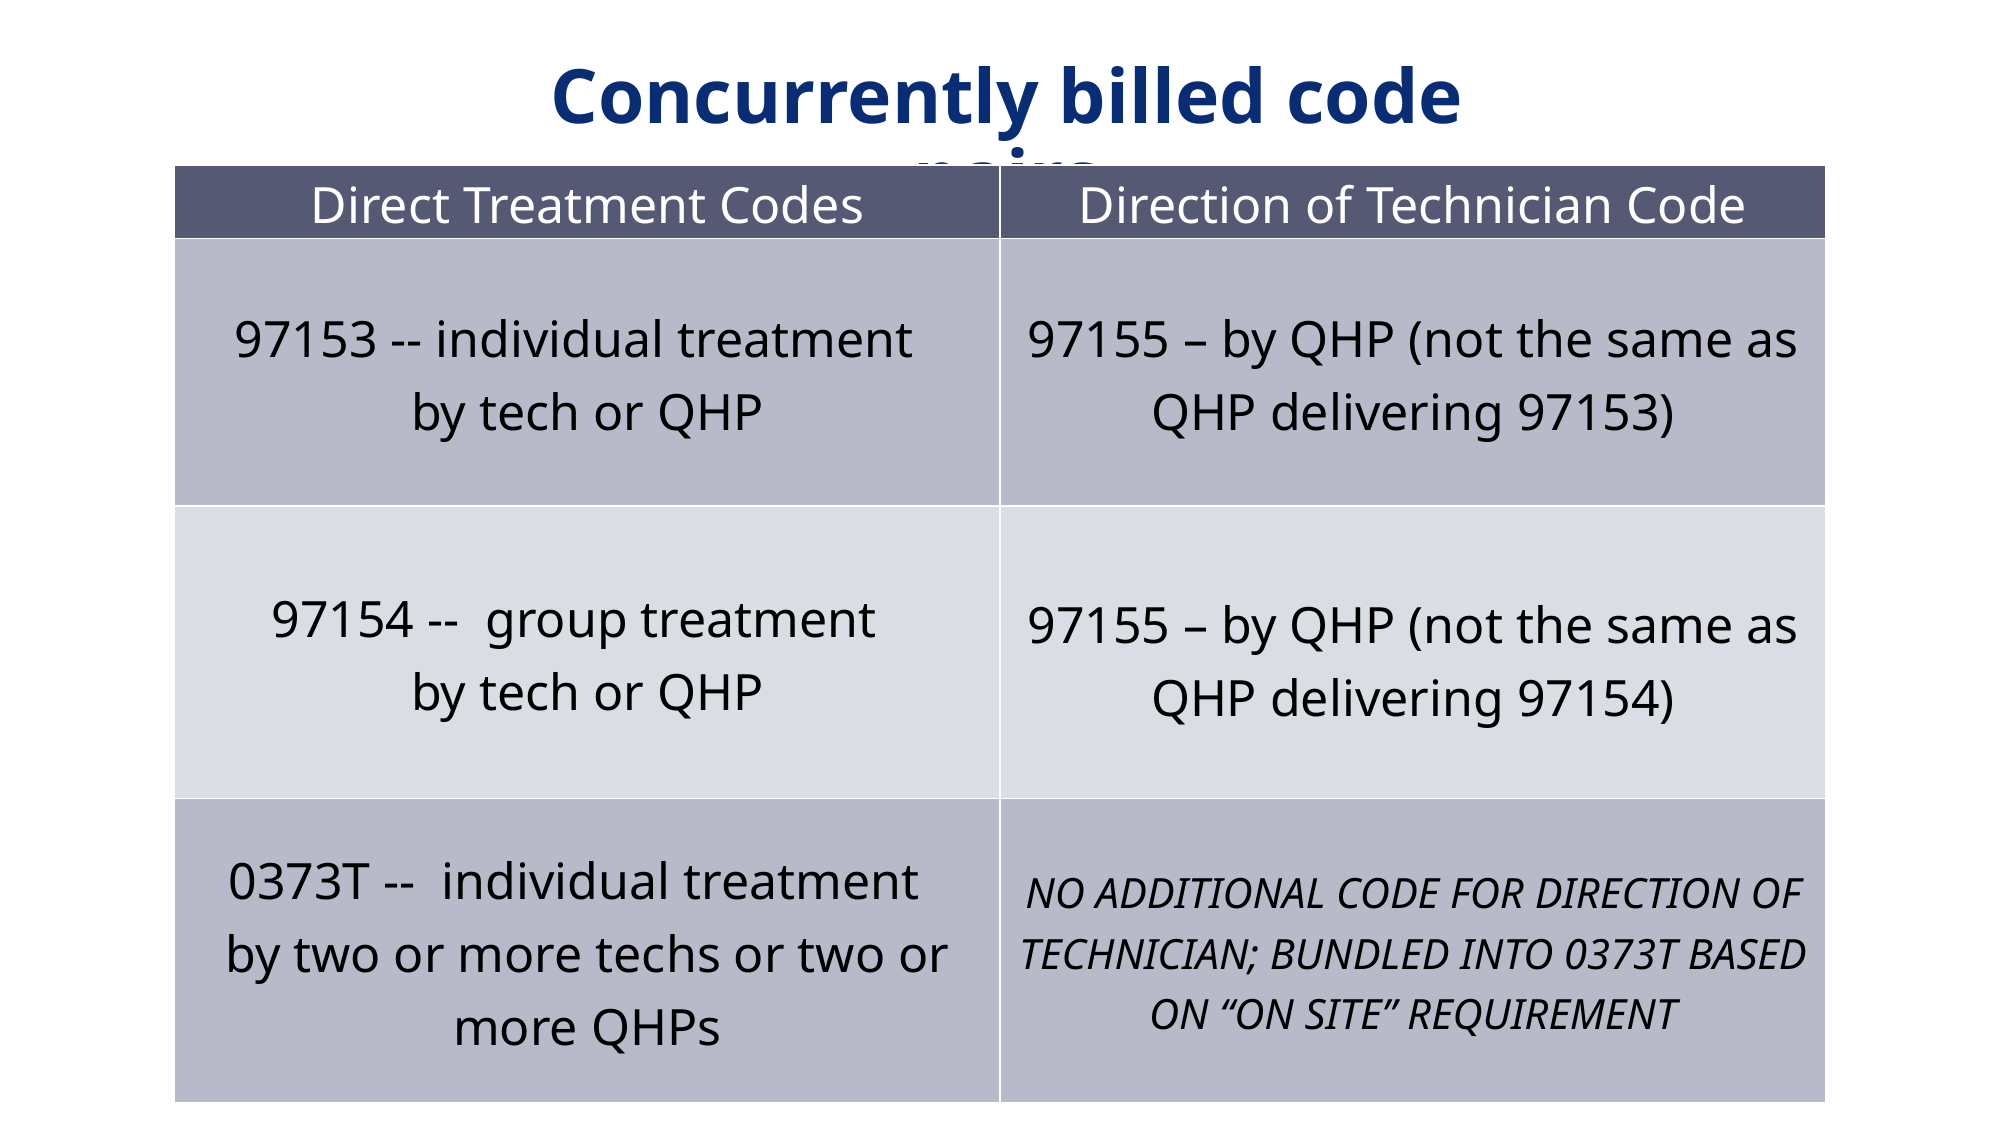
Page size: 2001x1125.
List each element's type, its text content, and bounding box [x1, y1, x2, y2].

table_cell NO ADDITIONAL CODE FOR DIRECTION OF TECHNICIAN; BUNDLED INTO 0373T BASED ON “ON SITE” REQUIREMENT [1001, 799, 1825, 1102]
table_cell 97153 -- individual treatment by tech or QHP [175, 239, 999, 505]
table_cell 97155 – by QHP (not the same as QHP delivering 97153) [1001, 239, 1825, 505]
table_cell 0373T -- individual treatment by two or more techs or two or more QHPs [175, 799, 999, 1102]
title Concurrently billed code pairs [438, 51, 1576, 135]
table_header Direction of Technician Code [1001, 166, 1825, 238]
table_cell 97155 – by QHP (not the same as QHP delivering 97154) [1001, 507, 1825, 798]
table_header Direct Treatment Codes [175, 166, 999, 238]
table_cell 97154 -- group treatment by tech or QHP [175, 507, 999, 798]
